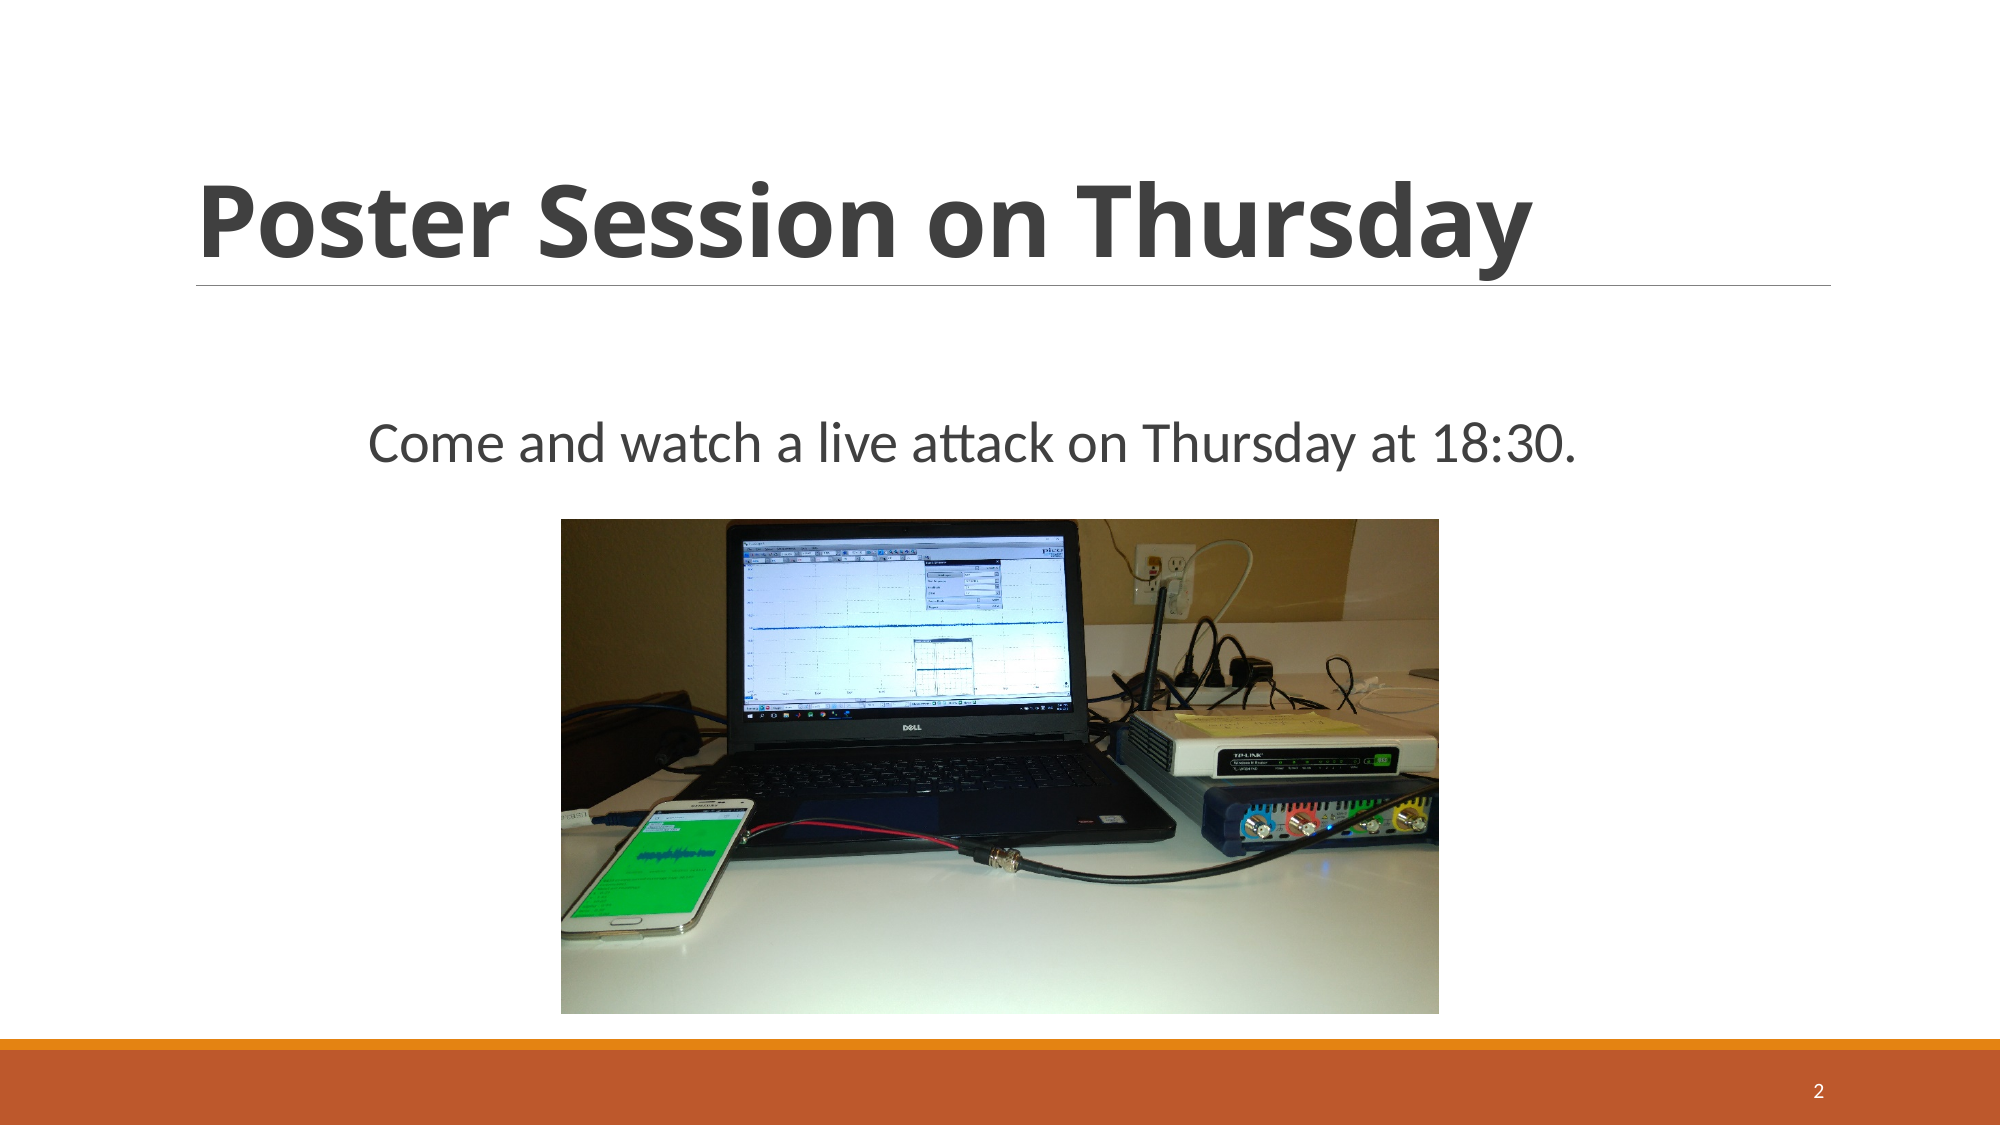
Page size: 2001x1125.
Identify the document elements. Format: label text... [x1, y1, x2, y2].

list Come and watch a live attack on Thursday at 18:30. [353, 404, 1647, 940]
slide_number 2 [1624, 1059, 1840, 1120]
title Poster Session on Thursday [180, 47, 1830, 285]
picture [560, 519, 1440, 1015]
